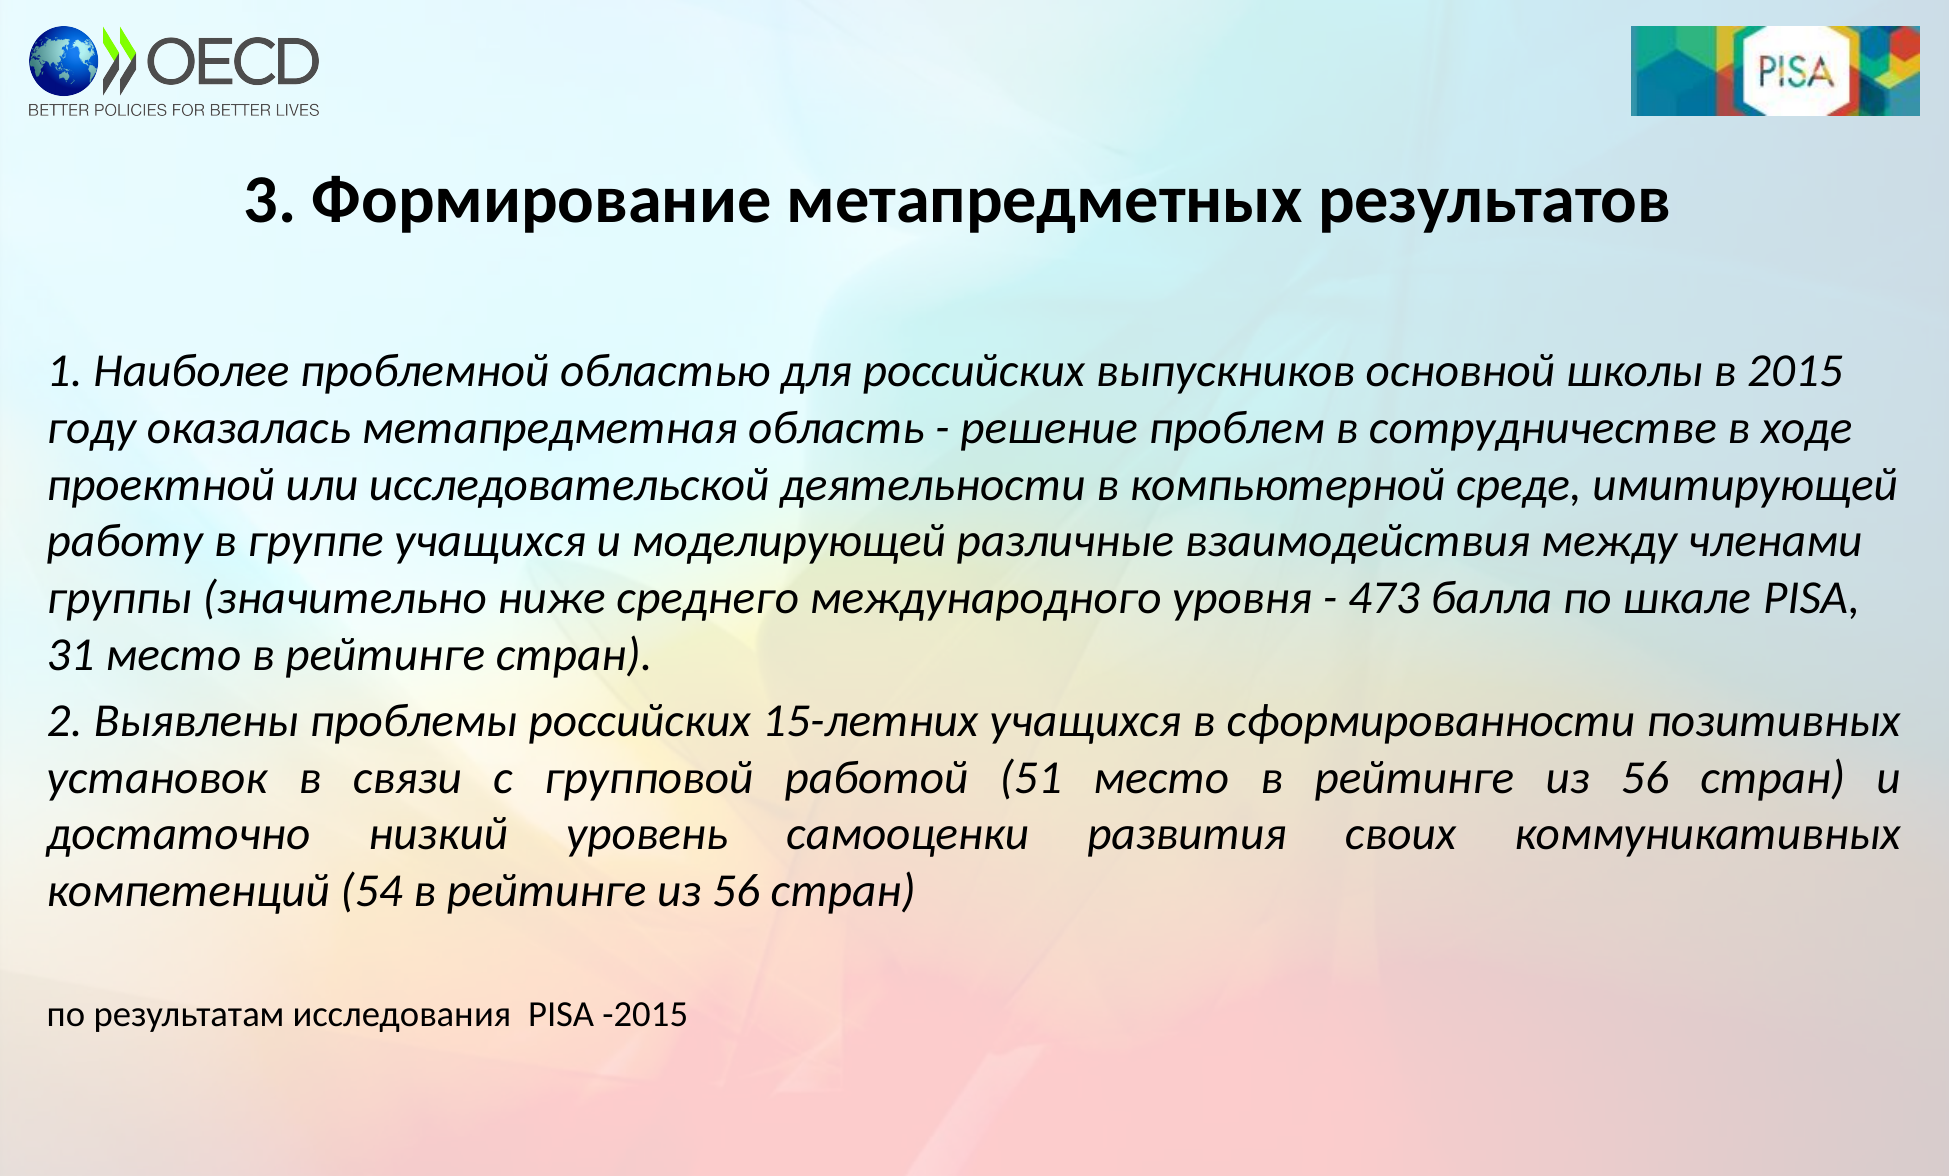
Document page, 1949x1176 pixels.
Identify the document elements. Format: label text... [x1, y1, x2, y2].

list 1. Наиболее проблемной областью для российских выпускников основной школы в 2015 году оказалась метапредметная область - решение проблем в сотрудничестве в ходе проектной или исследовательской деятельности в компьютерной среде, имитирующей работу в группе учащихся и моделирующей различные взаимодействия между членами группы (значительно ниже среднего международного уровня - 473 балла по шкале PISA, 31 место в рейтинге стран). 2. Выявлены проблемы российских 15-летних учащихся в сформированности позитивных установок в связи с групповой работой (51 место в рейтинге из 56 стран) и достаточно низкий уровень самооценки развития своих коммуникативных компетенций (54 в рейтинге из 56 стран) по результатам исследования PISA -2015 [29, 274, 1920, 1050]
picture [29, 26, 319, 116]
title 3. Формирование метапредметных результатов [88, 138, 1843, 266]
picture [1631, 26, 1920, 116]
